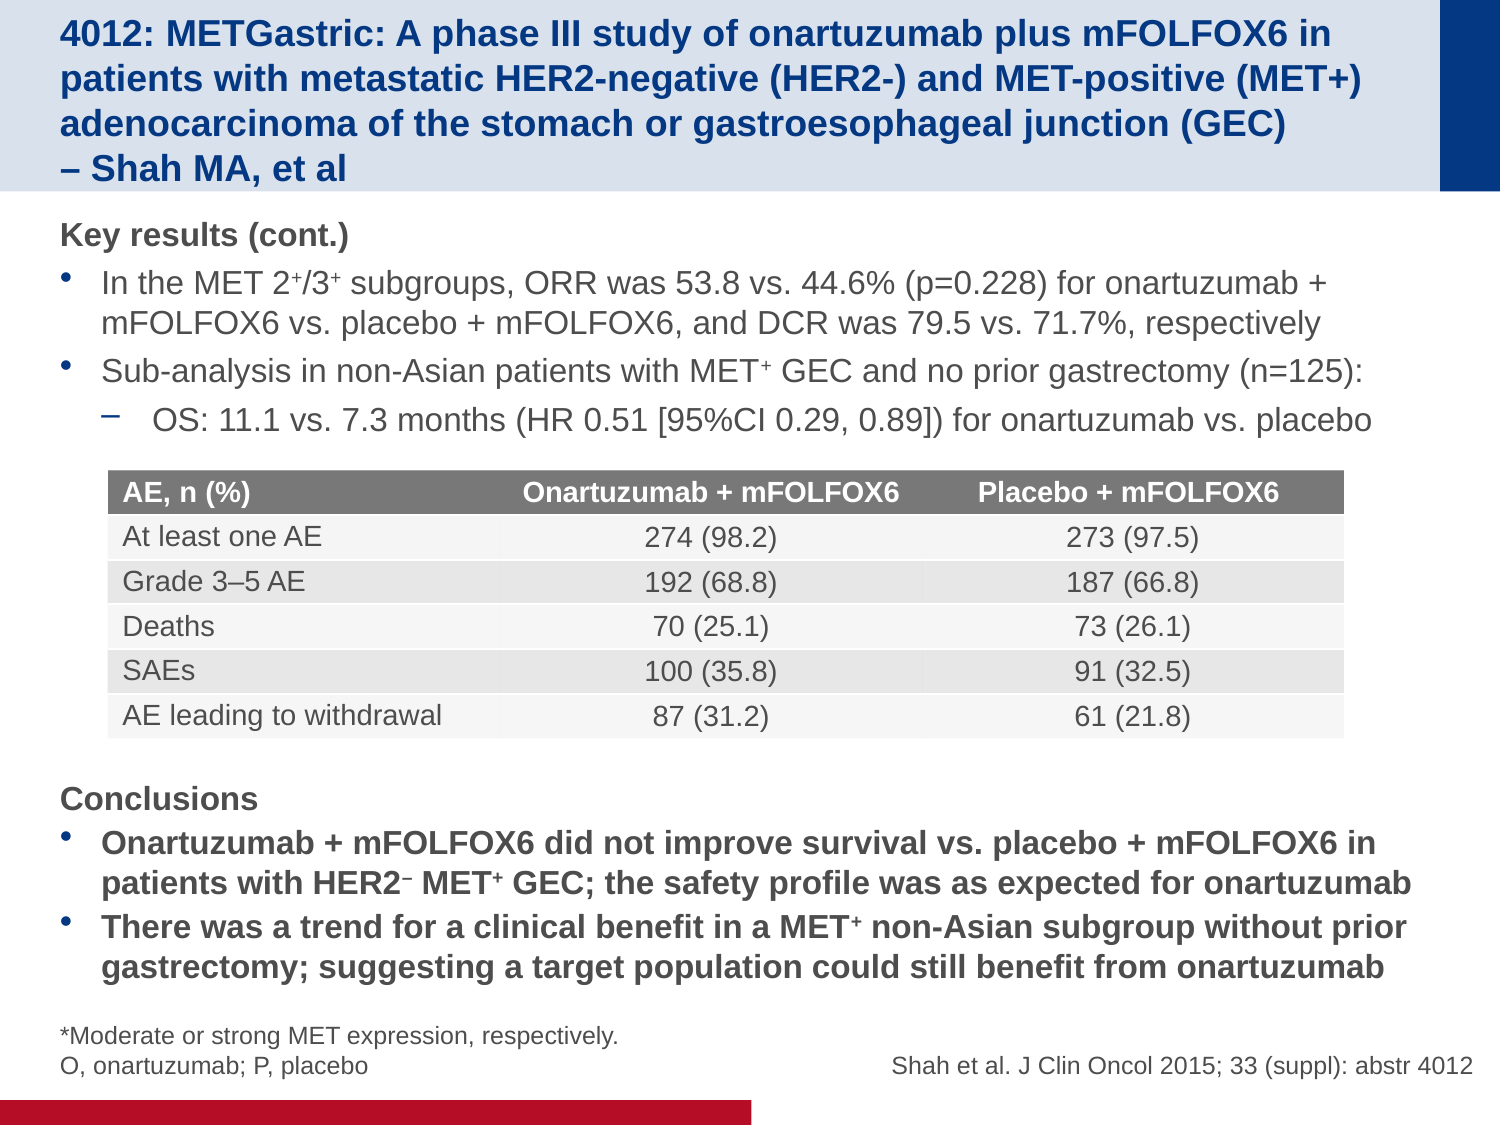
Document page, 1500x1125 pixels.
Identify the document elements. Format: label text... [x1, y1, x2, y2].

table_cell 70 (25.1) [500, 605, 922, 648]
table_cell At least one AE [108, 516, 500, 559]
table_cell 187 (66.8) [922, 561, 1344, 603]
table_cell 87 (31.2) [500, 695, 922, 738]
table_cell SAEs [108, 650, 500, 693]
table_cell 192 (68.8) [500, 561, 922, 603]
list *Moderate or strong MET expression, respectively. O, onartuzumab; P, placebo [59, 1035, 786, 1080]
table_cell Grade 3–5 AE [108, 561, 500, 603]
table_header Placebo + mFOLFOX6 [922, 471, 1344, 514]
title 4012: METGastric: A phase III study of onartuzumab plus mFOLFOX6 in patients with metastatic HER2-negative (HER2-) and MET-positive (MET+) adenocarcinoma of the stomach or gastroesophageal junction (GEC) – Shah MA, et al [59, 29, 1412, 162]
list Shah et al. J Clin Oncol 2015; 33 (suppl): abstr 4012 [797, 999, 1475, 1080]
table_header Onartuzumab + mFOLFOX6 [500, 471, 922, 514]
table_cell AE leading to withdrawal [108, 695, 500, 738]
table_cell 274 (98.2) [500, 516, 922, 559]
table_cell 61 (21.8) [922, 695, 1344, 738]
table_cell 273 (97.5) [922, 516, 1344, 559]
table_cell 100 (35.8) [500, 650, 922, 693]
table_cell 91 (32.5) [922, 650, 1344, 693]
table_header AE, n (%) [108, 471, 500, 514]
list Key results (cont.) In the MET 2+/3+ subgroups, ORR was 53.8 vs. 44.6% (p=0.228) for onartuzumab + mFOLFOX6 vs. placebo + mFOLFOX6, and DCR was 79.5 vs. 71.7%, respectively Sub-analysis in non-Asian patients with MET+ GEC and no prior gastrectomy (n=125): OS: 11.1 vs. 7.3 months (HR 0.51 [95%CI 0.29, 0.89]) for onartuzumab vs. placebo Conclusions Onartuzumab + mFOLFOX6 did not improve survival vs. placebo + mFOLFOX6 in patients with HER2– MET+ GEC; the safety profile was as expected for onartuzumab There was a trend for a clinical benefit in a MET+ non-Asian subgroup without prior gastrectomy; suggesting a target population could still benefit from onartuzumab [59, 205, 1441, 985]
table_cell Deaths [108, 605, 500, 648]
table_cell 73 (26.1) [922, 605, 1344, 648]
